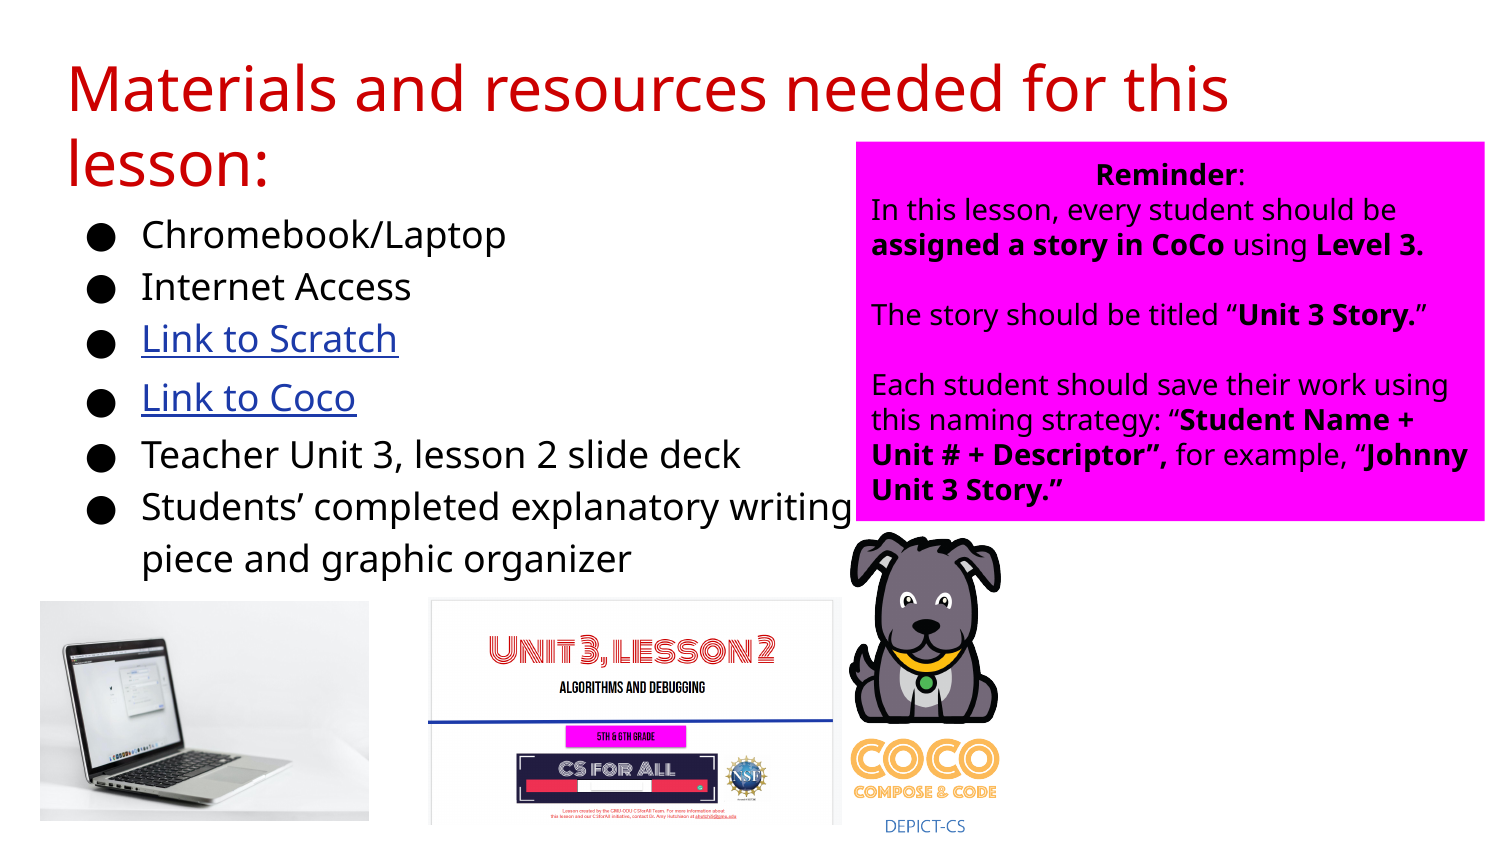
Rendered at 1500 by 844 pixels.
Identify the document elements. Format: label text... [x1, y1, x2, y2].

picture [848, 532, 1001, 838]
picture [427, 596, 842, 825]
picture [39, 600, 370, 821]
text_box Reminder: In this lesson, every student should be assigned a story in CoCo using Level 3. The story should be titled “Unit 3 Story.” Each student should save their work using this naming strategy: “Student Name + Unit # + Descriptor”, for example, “Johnny Unit 3 Story.” [856, 141, 1485, 522]
list Chromebook/Laptop Internet Access Link to Scratch Link to Coco Teacher Unit 3, lesson 2 slide deck Students’ completed explanatory writing piece and graphic organizer [51, 189, 887, 789]
title Materials and resources needed for this lesson: [51, 34, 1449, 129]
